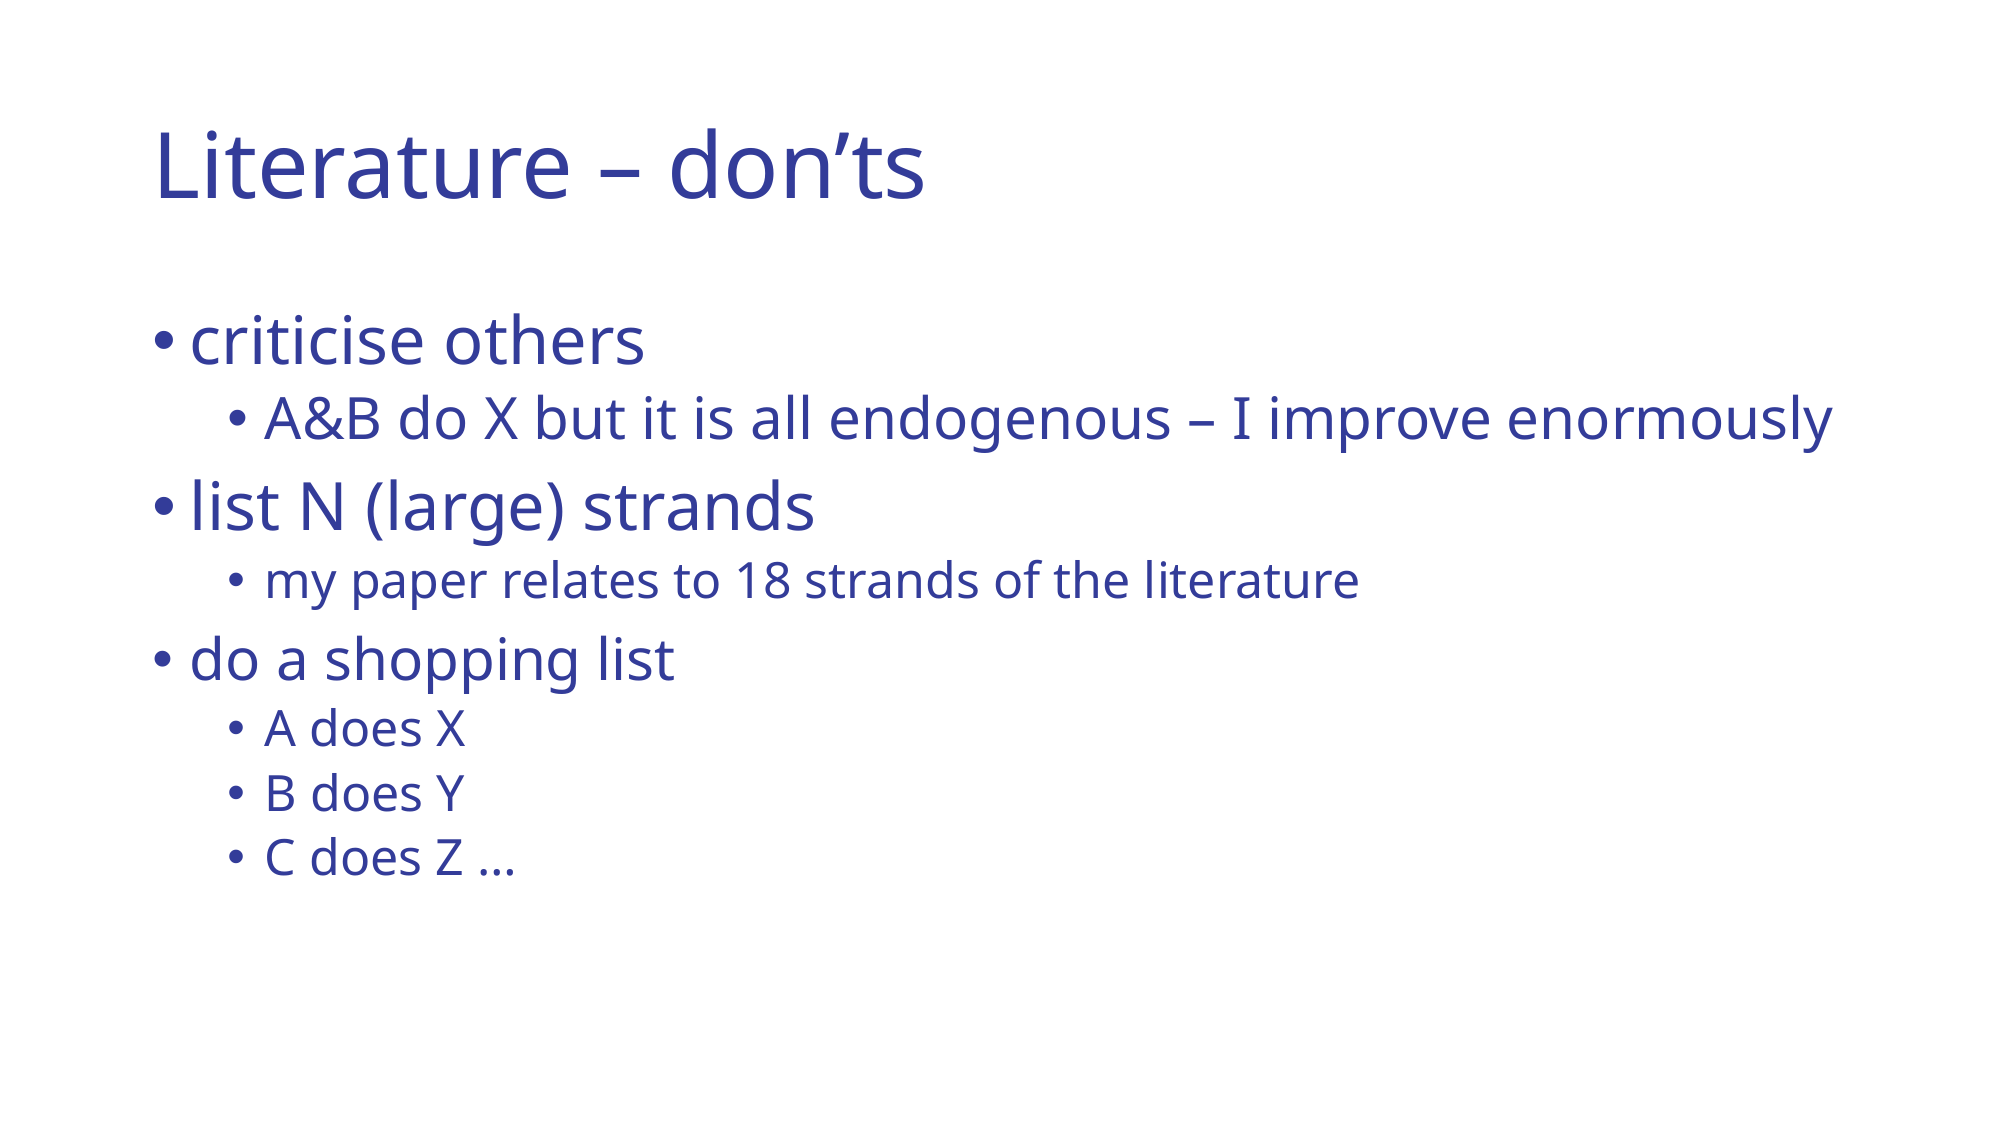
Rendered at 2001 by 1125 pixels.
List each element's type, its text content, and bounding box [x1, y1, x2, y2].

title Literature – don’ts [137, 59, 1863, 278]
list criticise others A&B do X but it is all endogenous – I improve enormously list N (large) strands my paper relates to 18 strands of the literature do a shopping list A does X B does Y C does Z … [137, 299, 1863, 1014]
